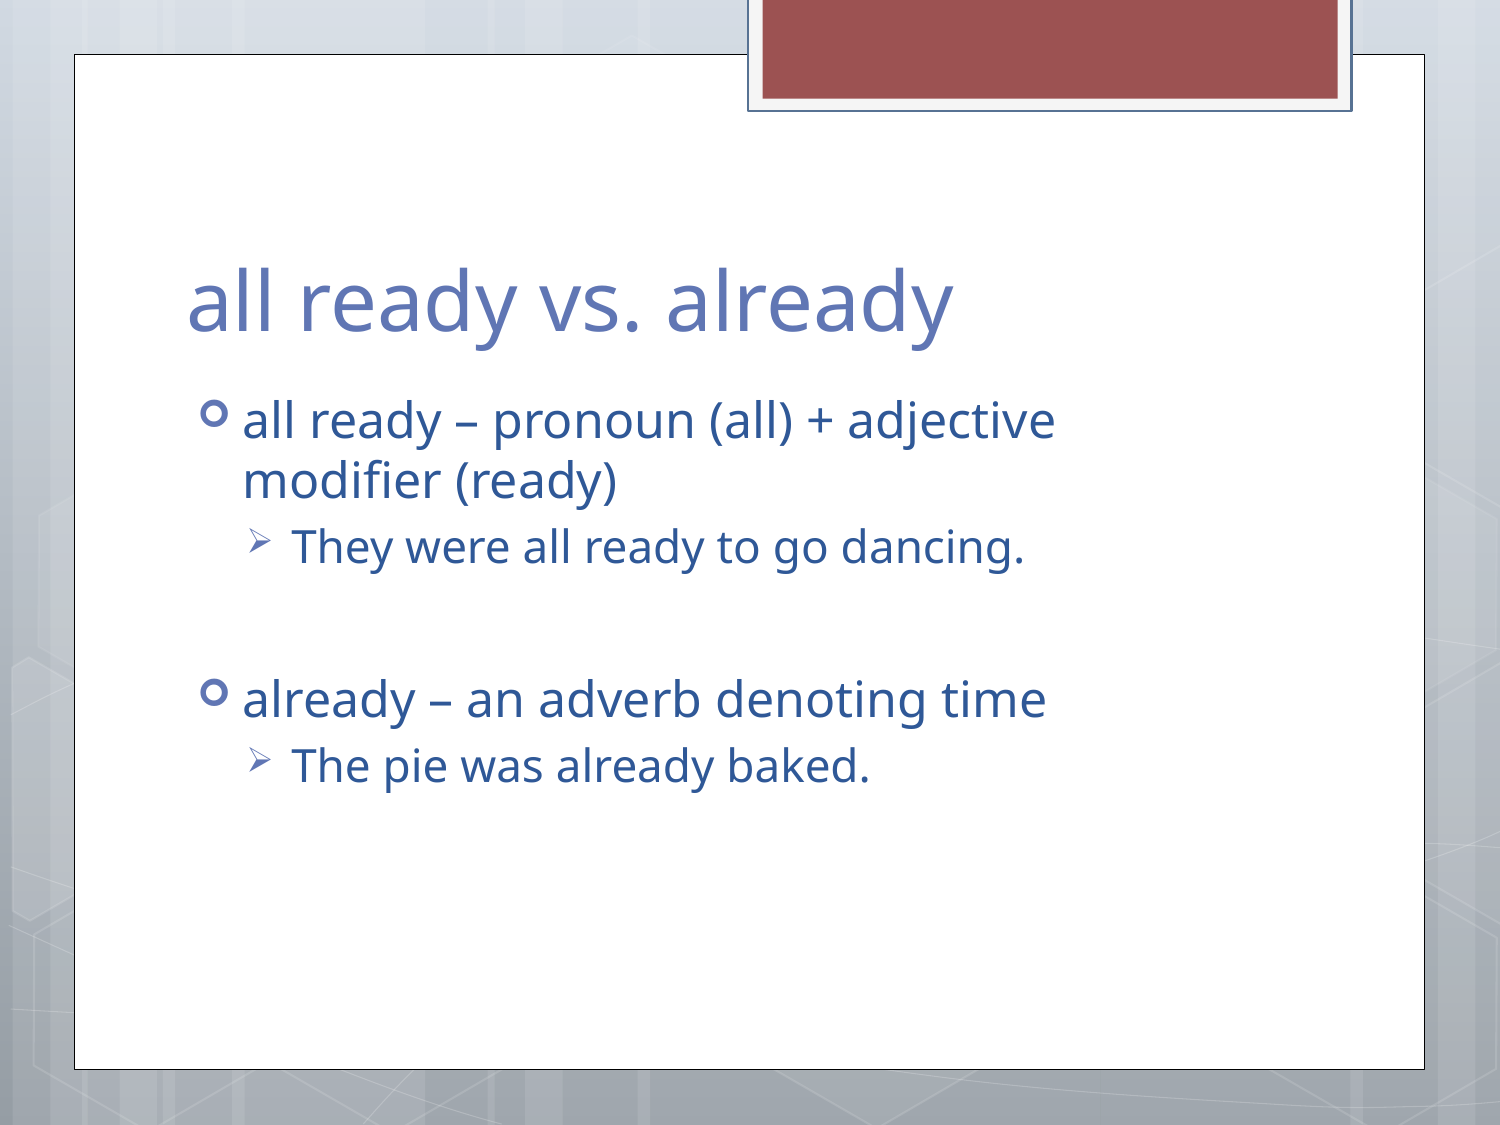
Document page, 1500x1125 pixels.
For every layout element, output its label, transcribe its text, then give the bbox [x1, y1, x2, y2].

title all ready vs. already [171, 168, 1324, 357]
list all ready – pronoun (all) + adjective modifier (ready) They were all ready to go dancing. already – an adverb denoting time The pie was already baked. [171, 381, 1283, 957]
